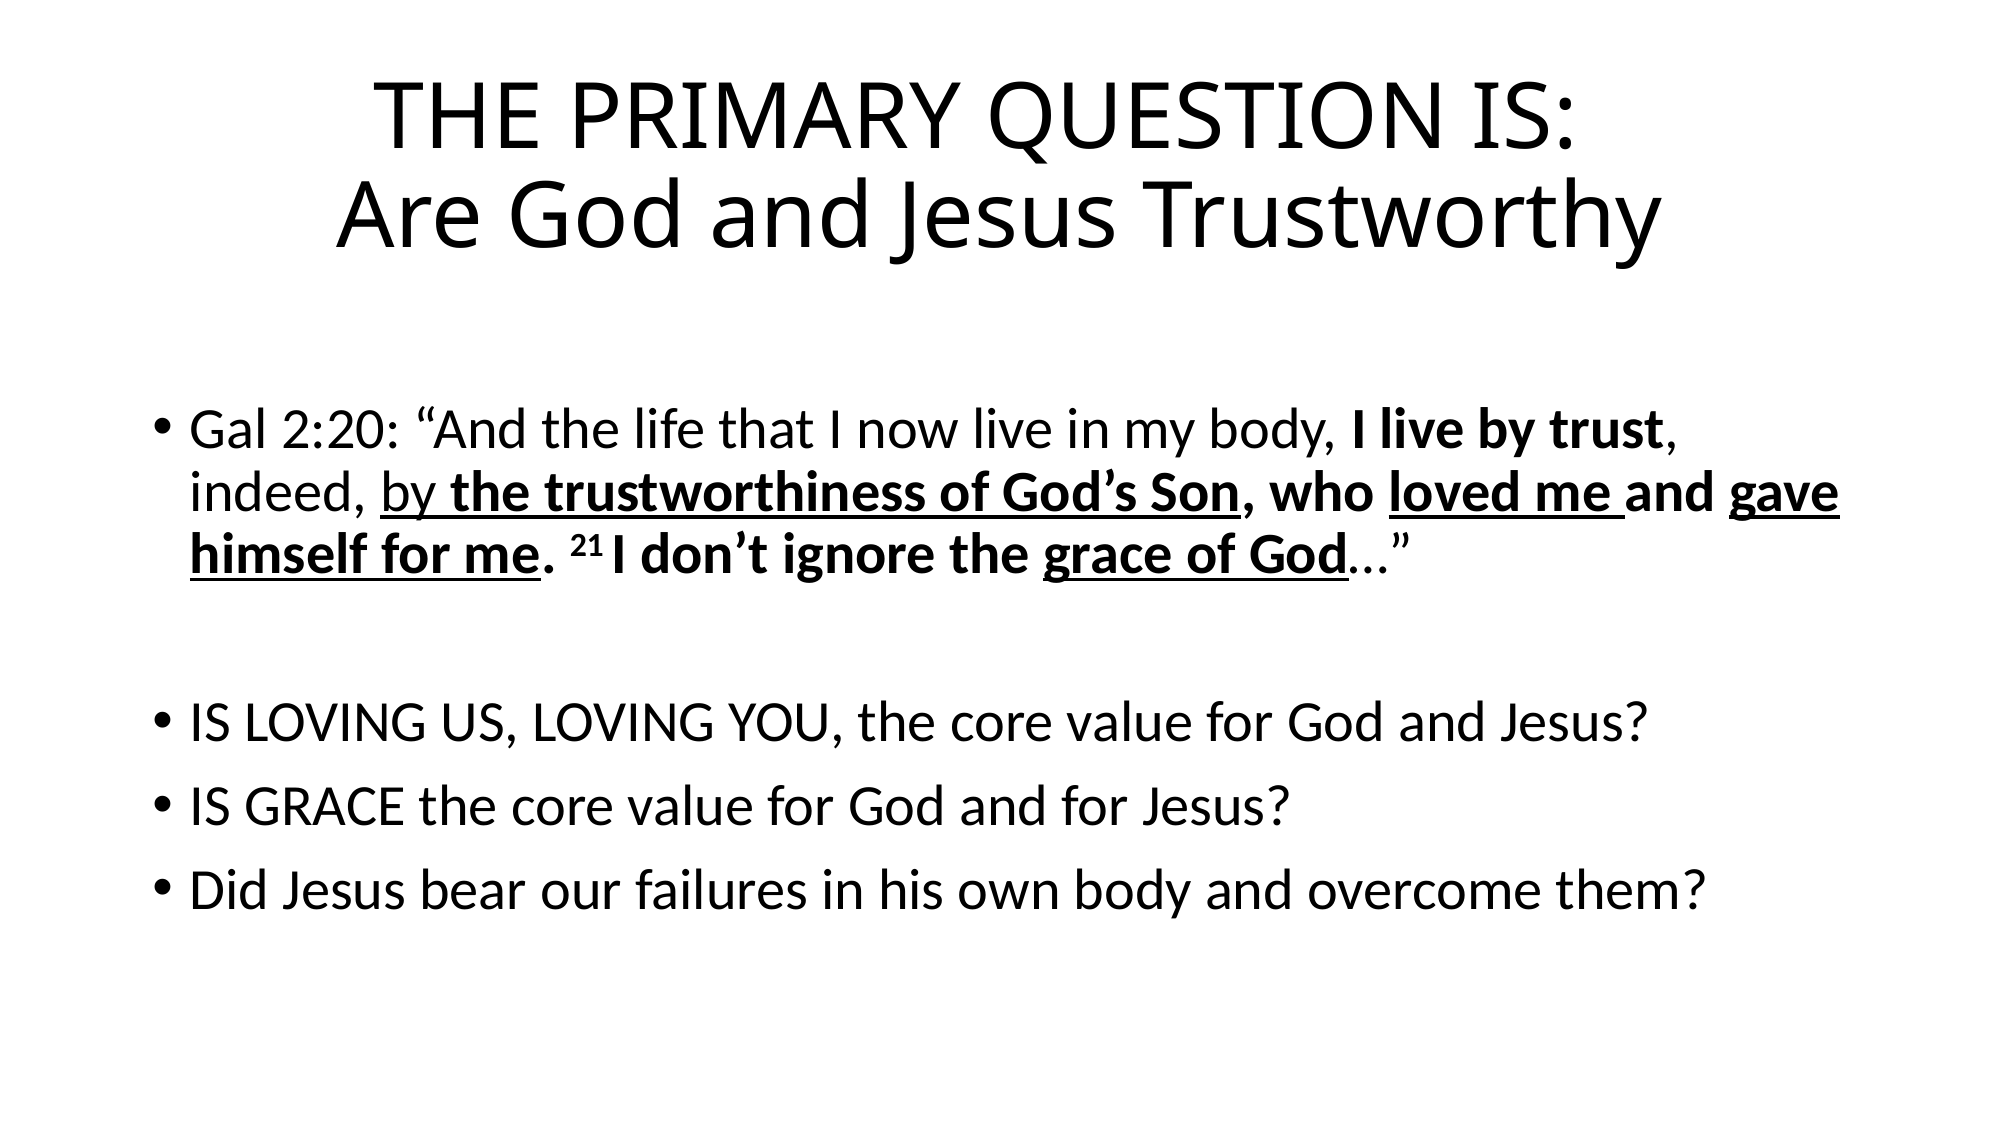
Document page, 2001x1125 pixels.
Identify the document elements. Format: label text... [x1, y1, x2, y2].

title THE PRIMARY QUESTION IS: Are God and Jesus Trustworthy [137, 59, 1863, 278]
list Gal 2:20: “And the life that I now live in my body, I live by trust, indeed, by the trustworthiness of God’s Son, who loved me and gave himself for me. 21 I don’t ignore the grace of God…” IS LOVING US, LOVING YOU, the core value for God and Jesus? IS GRACE the core value for God and for Jesus? Did Jesus bear our failures in his own body and overcome them? [137, 299, 1863, 1014]
